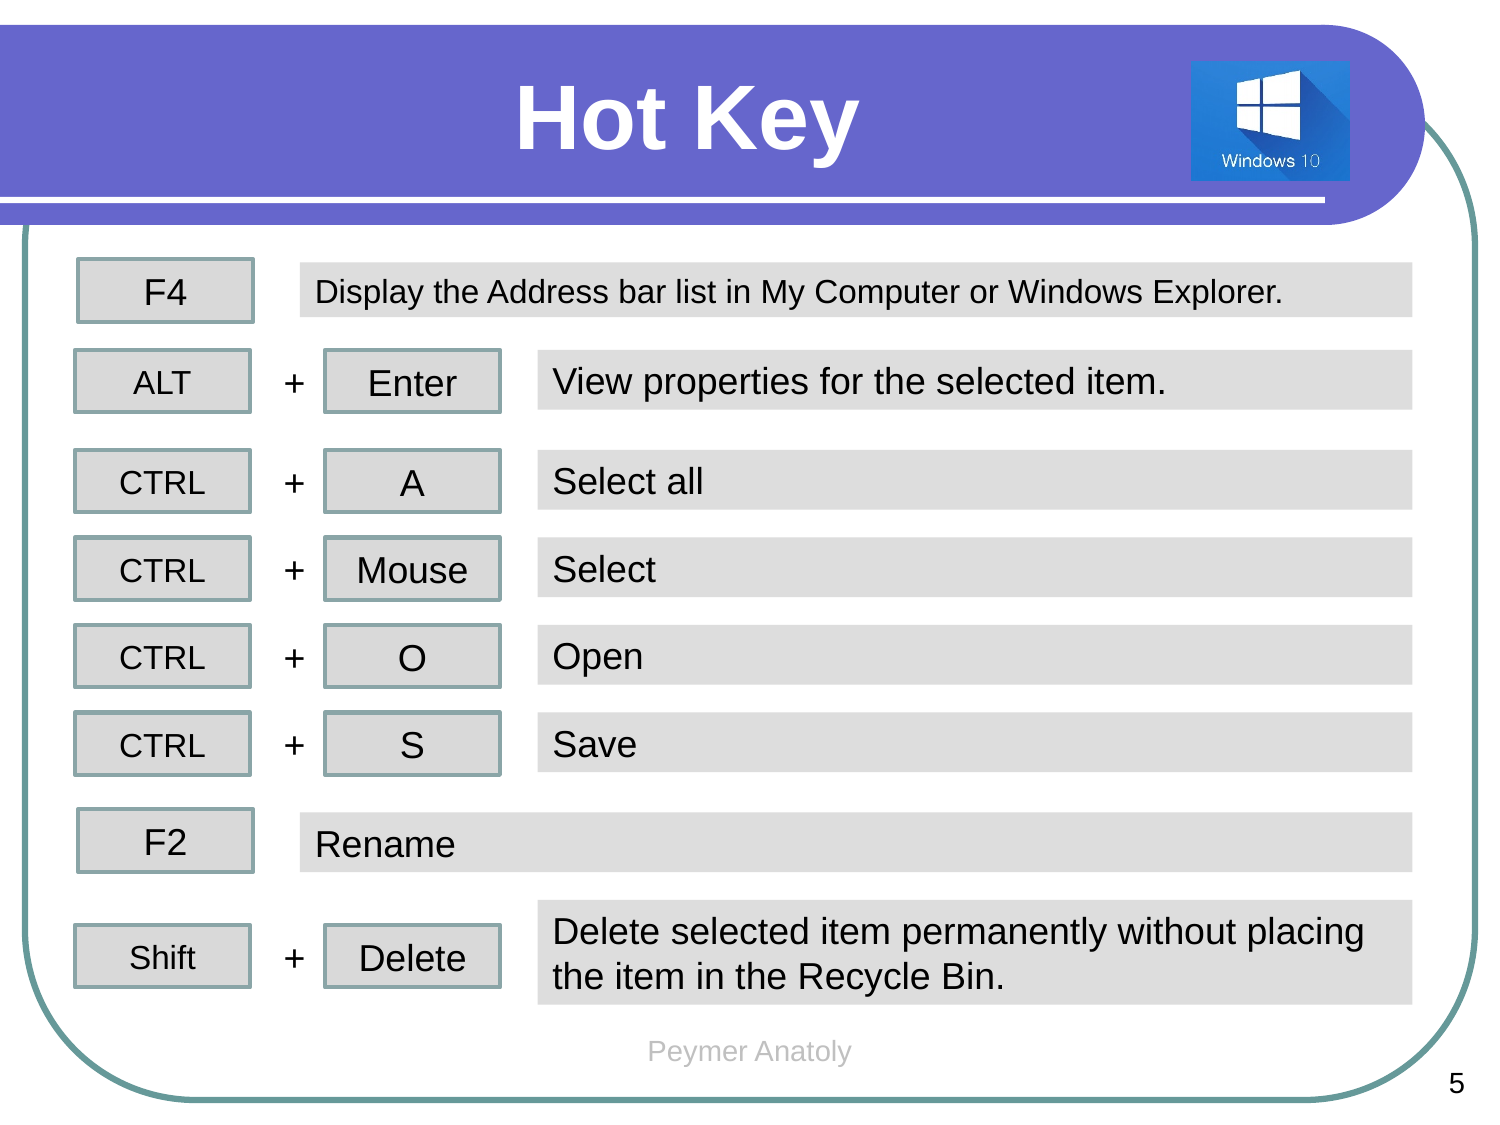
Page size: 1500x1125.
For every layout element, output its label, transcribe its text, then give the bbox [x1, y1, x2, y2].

picture [1190, 60, 1351, 181]
text_box Enter [323, 348, 502, 414]
text_box S [323, 710, 502, 777]
text_box Save [537, 712, 1413, 773]
text_box O [323, 623, 502, 689]
text_box Delete [323, 923, 502, 989]
text_box Mouse [323, 535, 502, 602]
text_box View properties for the selected item. [537, 349, 1413, 410]
text_box Select [537, 537, 1413, 598]
text_box Shift [73, 923, 252, 989]
text_box F2 [76, 807, 255, 874]
text_box ALT [73, 348, 252, 414]
text_box F4 [76, 257, 255, 324]
text_box Select all [537, 449, 1413, 510]
text_box + [268, 451, 307, 512]
text_box Delete selected item permanently without placing the item in the Recycle Bin. [537, 899, 1413, 1005]
text_box + [268, 713, 307, 774]
text_box + [268, 926, 307, 987]
text_box CTRL [73, 535, 252, 602]
text_box + [268, 538, 307, 599]
text_box CTRL [73, 448, 252, 514]
text_box CTRL [73, 623, 252, 689]
text_box [0, 24, 1321, 225]
text_box + [268, 626, 307, 687]
text_box A [323, 448, 502, 514]
text_box Open [537, 624, 1413, 685]
text_box Display the Address bar list in My Computer or Windows Explorer. [299, 262, 1413, 318]
slide_number 5 [1379, 1056, 1481, 1108]
text_box Hot Key [237, 37, 1138, 188]
text_box [24, 125, 1475, 1101]
text_box + [268, 351, 307, 412]
text_box [1249, 24, 1426, 225]
text_box Rename [299, 812, 1413, 873]
text_box CTRL [73, 710, 252, 777]
